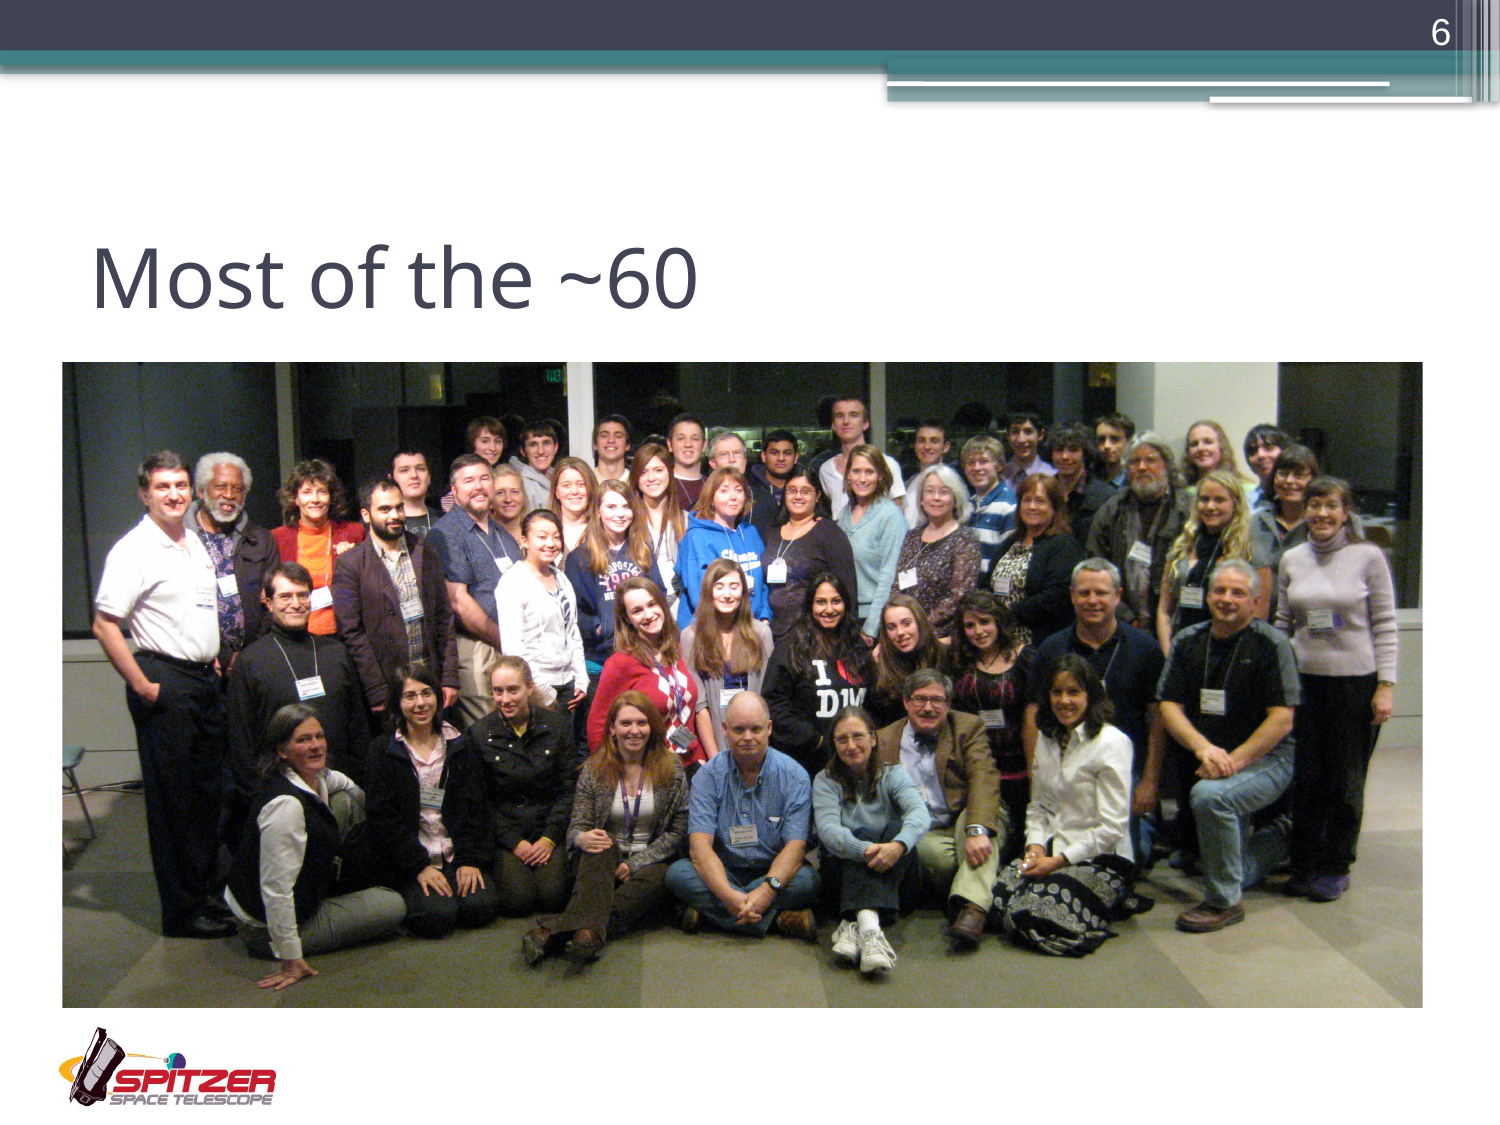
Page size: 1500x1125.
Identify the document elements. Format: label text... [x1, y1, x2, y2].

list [62, 362, 1423, 1008]
slide_number 6 [1341, 0, 1466, 61]
title Most of the ~60 [75, 187, 1425, 362]
